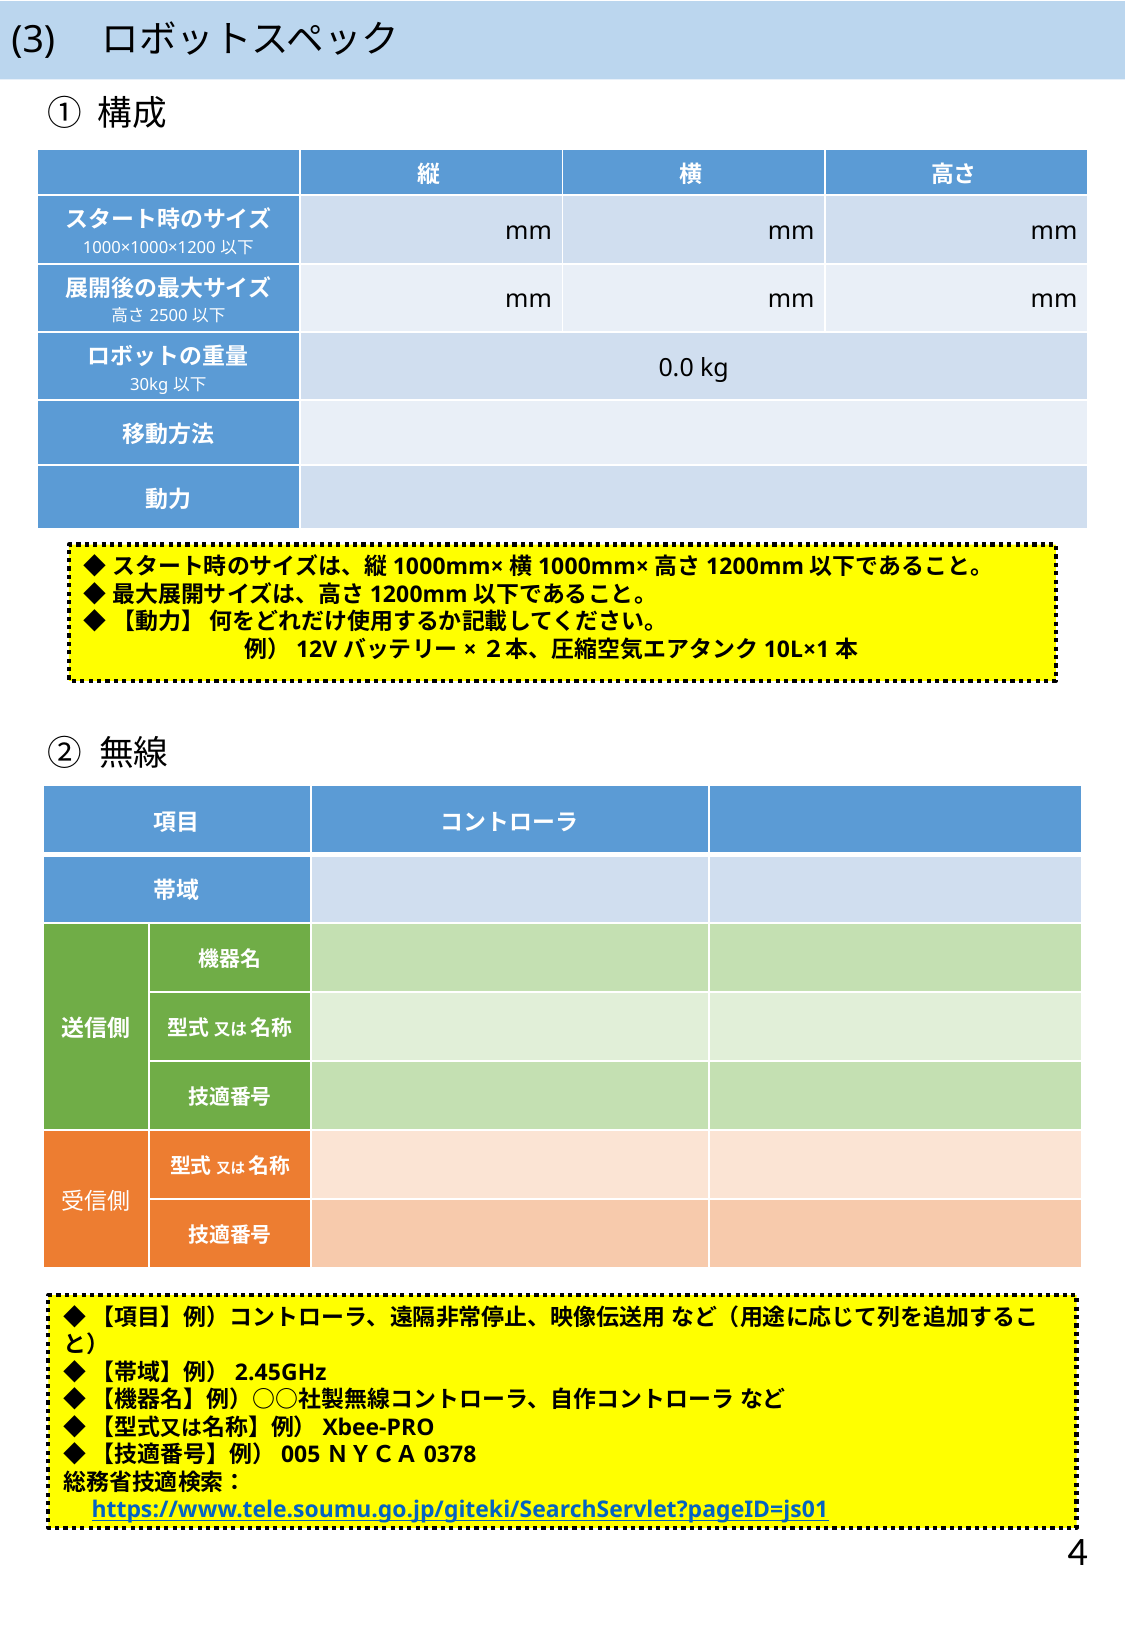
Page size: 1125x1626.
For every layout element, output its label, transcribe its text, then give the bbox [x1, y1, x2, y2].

table_cell [312, 1062, 708, 1129]
table_cell [710, 1062, 1081, 1129]
table_cell 動力 [38, 466, 299, 528]
table_cell mm [301, 196, 562, 263]
table_cell [312, 857, 708, 922]
table_cell ロボットの重量 30kg以下 [38, 333, 299, 399]
table_cell 展開後の最大サイズ 高さ2500以下 [38, 265, 299, 331]
text_box ◆【項目】例）コントローラ、遠隔非常停止、映像伝送用 など（用途に応じて列を追加すること） ◆【帯域】例）2.45GHz ◆【機器名】例）○○社製無線コントローラ、自作コントローラ など ◆【型式又は名称】例）Xbee-PRO ◆【技適番号】例）005ＮＹＣＡ0378 総務省技適検索： https://www.tele.soumu.go.jp/giteki/SearchServlet?pageID=js01 [46, 1293, 1079, 1530]
slide_number 4 [849, 1506, 1103, 1593]
table_cell 0.0 kg [301, 333, 1087, 399]
table_cell 技適番号 [150, 1062, 310, 1129]
table_cell [710, 924, 1081, 991]
table_cell mm [301, 265, 562, 331]
table_cell mm [826, 196, 1087, 263]
table_header 項目 [44, 792, 310, 852]
table_cell mm [563, 265, 824, 331]
table_cell 型式 又は 名称 [150, 1131, 310, 1198]
table_cell [312, 1200, 708, 1267]
table_cell [312, 924, 708, 991]
table_cell 技適番号 [150, 1200, 310, 1267]
table_cell 帯域 [44, 857, 310, 922]
table_header 縦 [301, 150, 562, 194]
table_cell 送信側 [44, 924, 148, 1129]
table_cell [312, 1131, 708, 1198]
table_cell 移動方法 [38, 401, 299, 464]
table_cell [710, 1131, 1081, 1198]
table_cell [312, 993, 708, 1060]
table_header コントローラ [312, 792, 708, 852]
text_box (3) ロボットスペック [0, 1, 937, 81]
table_cell mm [826, 265, 1087, 331]
table_cell [710, 857, 1081, 922]
table_cell スタート時のサイズ 1000×1000×1200以下 [38, 196, 299, 263]
table_cell 機器名 [150, 924, 310, 991]
table_cell 受信側 [44, 1131, 148, 1267]
table_header 横 [563, 150, 824, 194]
text_box ◆スタート時のサイズは、縦1000mm×横1000mm×高さ1200mm以下であること。 ◆最大展開サイズは、高さ1200mm以下であること。 ◆【動力】 何をどれだけ使用するか記載してください。 例）12Vバッテリー×２本、圧縮空気エアタンク10L×1本 [67, 542, 1058, 683]
table_cell 型式 又は 名称 [150, 993, 310, 1060]
table_cell mm [563, 196, 824, 263]
table_header [710, 792, 1081, 852]
title ① 構成 [36, 74, 1088, 148]
table_header [38, 150, 299, 194]
table_cell [710, 993, 1081, 1060]
table_cell [301, 466, 1087, 528]
table_cell [710, 1200, 1081, 1267]
table_cell [301, 401, 1087, 464]
text_box ② 無線 [36, 712, 1088, 792]
table_header 高さ [826, 150, 1087, 194]
